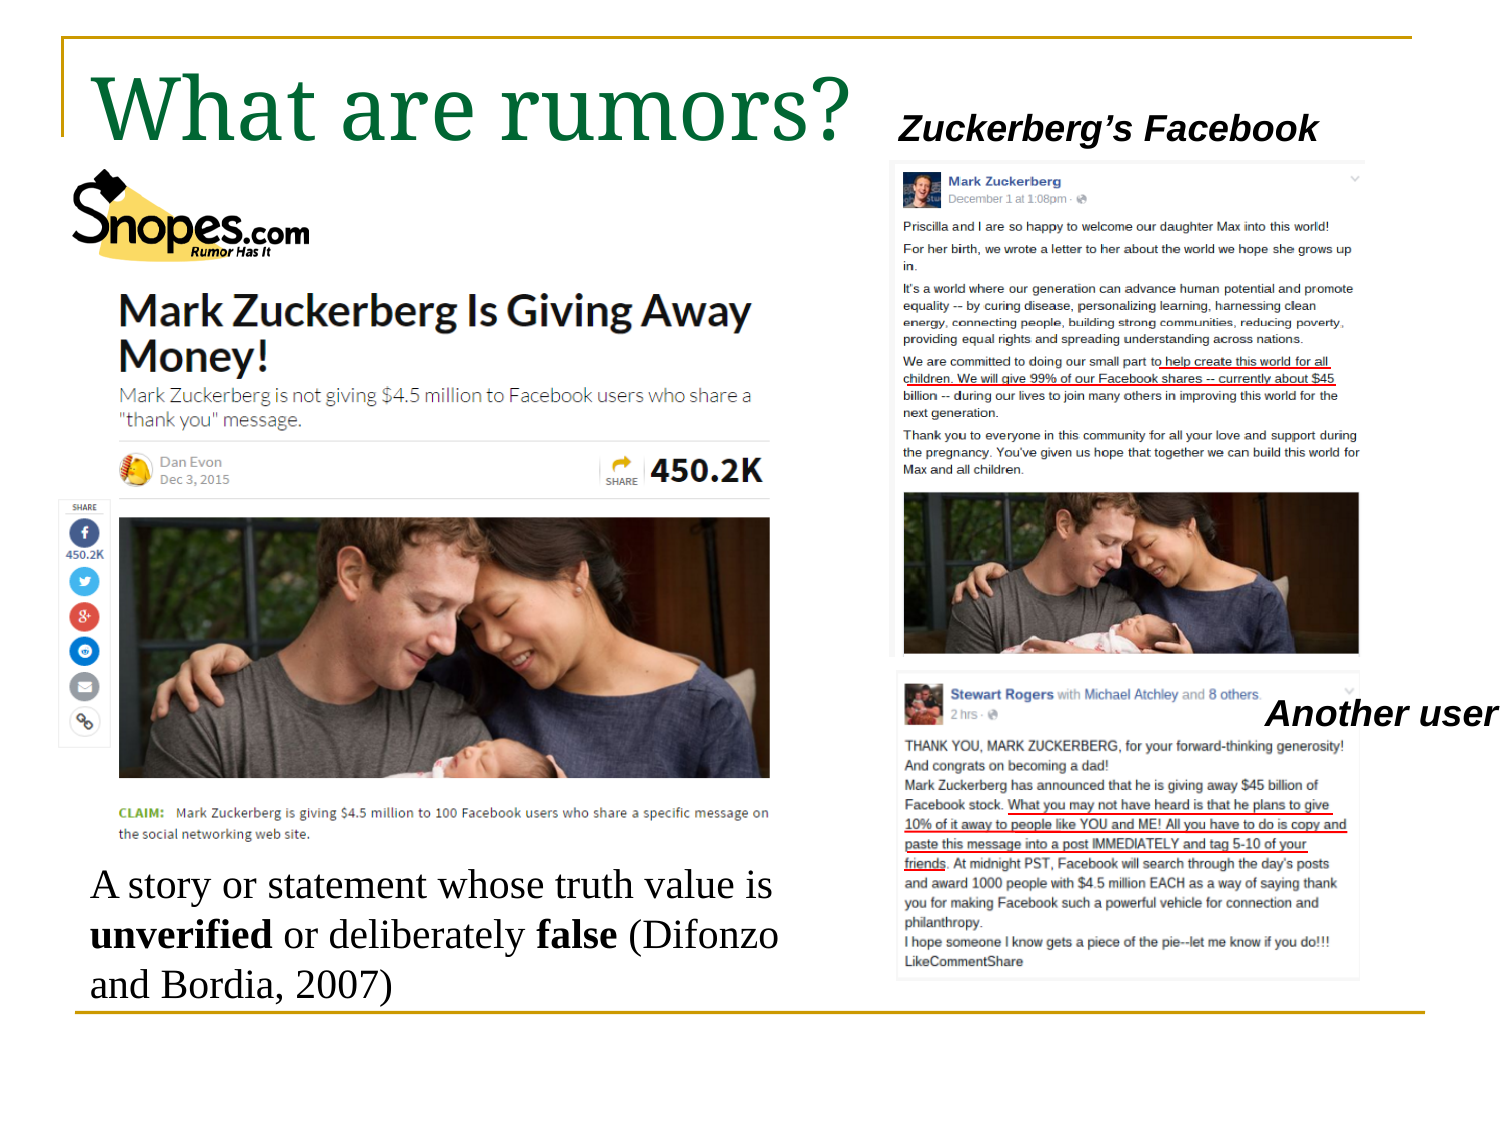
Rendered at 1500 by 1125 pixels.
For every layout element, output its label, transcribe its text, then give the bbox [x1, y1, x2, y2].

picture [54, 290, 778, 864]
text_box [904, 813, 1348, 871]
text_box Another user [1363, 681, 1500, 742]
picture [896, 670, 1360, 981]
picture [30, 165, 333, 268]
text_box Zuckerberg’s Facebook [884, 96, 1348, 157]
picture [889, 160, 1366, 658]
title What are rumors? [75, 45, 1425, 233]
text_box A story or statement whose truth value is unverified or deliberately false (Difonzo and Bordia, 2007) [75, 849, 808, 1015]
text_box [906, 367, 1337, 386]
